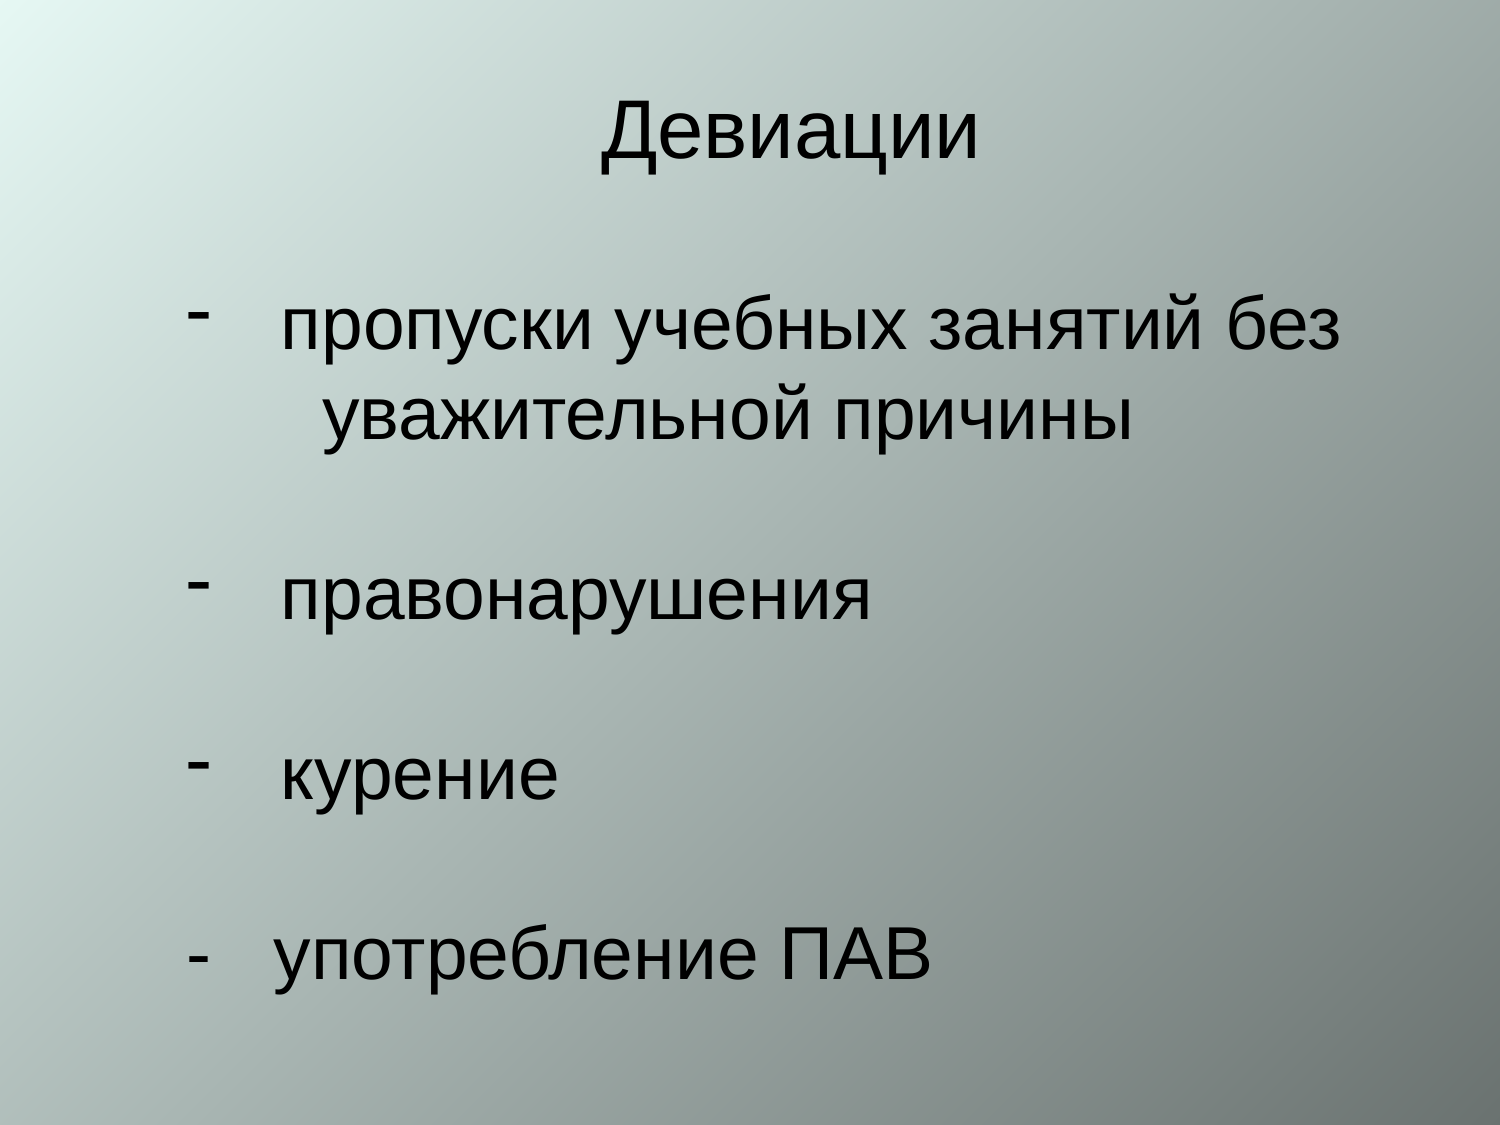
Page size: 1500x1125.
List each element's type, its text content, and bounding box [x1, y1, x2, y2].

text_box пропуски учебных занятий без уважительной причины правонарушения курение - употребление ПАВ [172, 267, 1448, 1002]
text_box Девиации [242, 67, 1341, 183]
